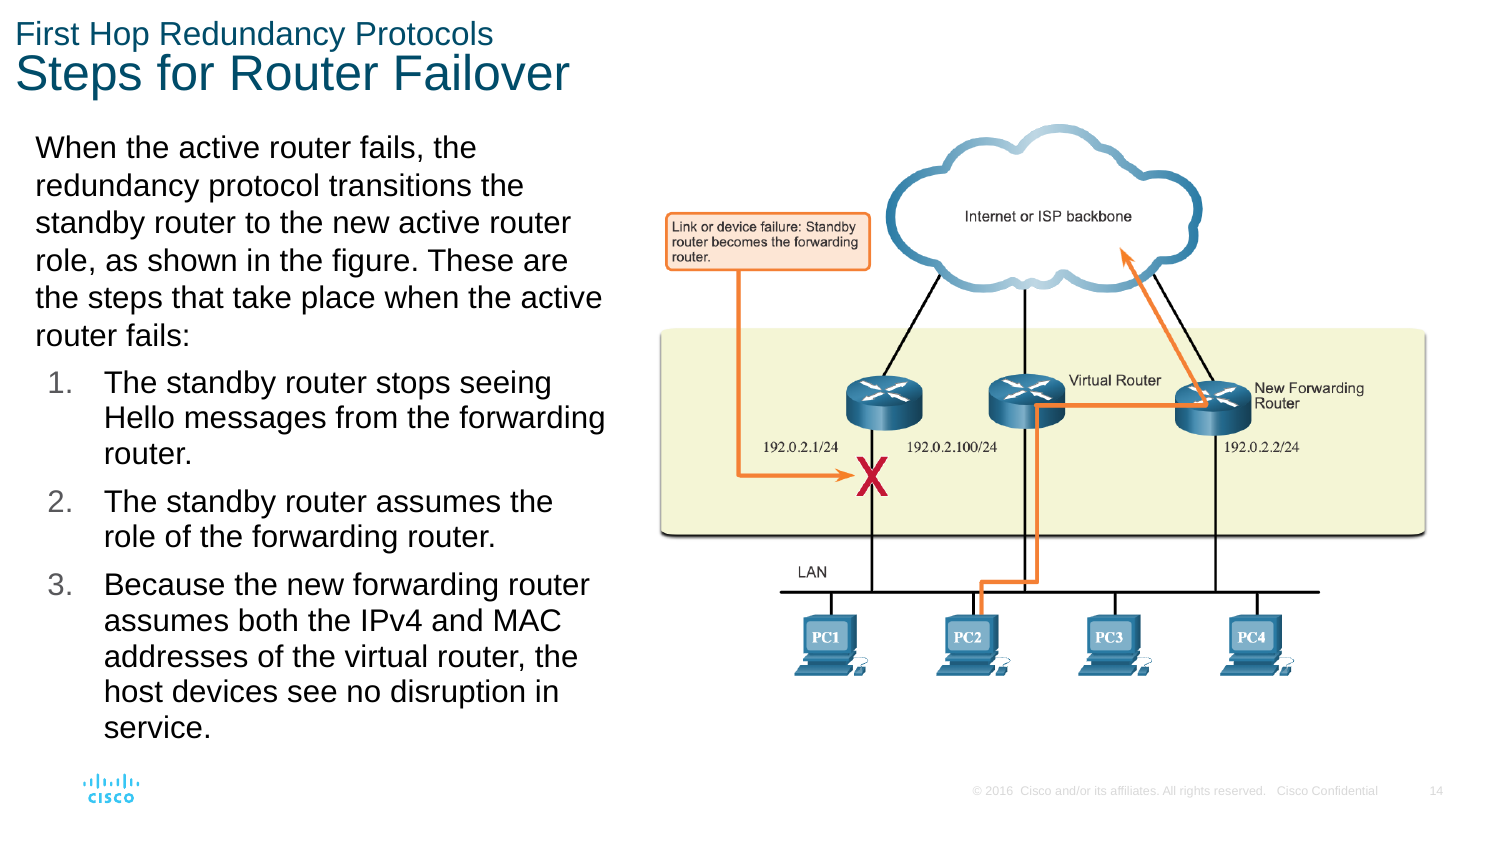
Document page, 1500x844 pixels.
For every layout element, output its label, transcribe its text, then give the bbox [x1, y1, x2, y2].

title First Hop Redundancy Protocols Steps for Router Failover [0, 0, 1369, 121]
list When the active router fails, the redundancy protocol transitions the standby router to the new active router role, as shown in the figure. These are the steps that take place when the active router fails: The standby router stops seeing Hello messages from the forwarding router. The standby router assumes the role of the forwarding router. Because the new forwarding router assumes both the IPv4 and MAC addresses of the virtual router, the host devices see no disruption in service. [20, 120, 625, 726]
picture [624, 118, 1445, 688]
